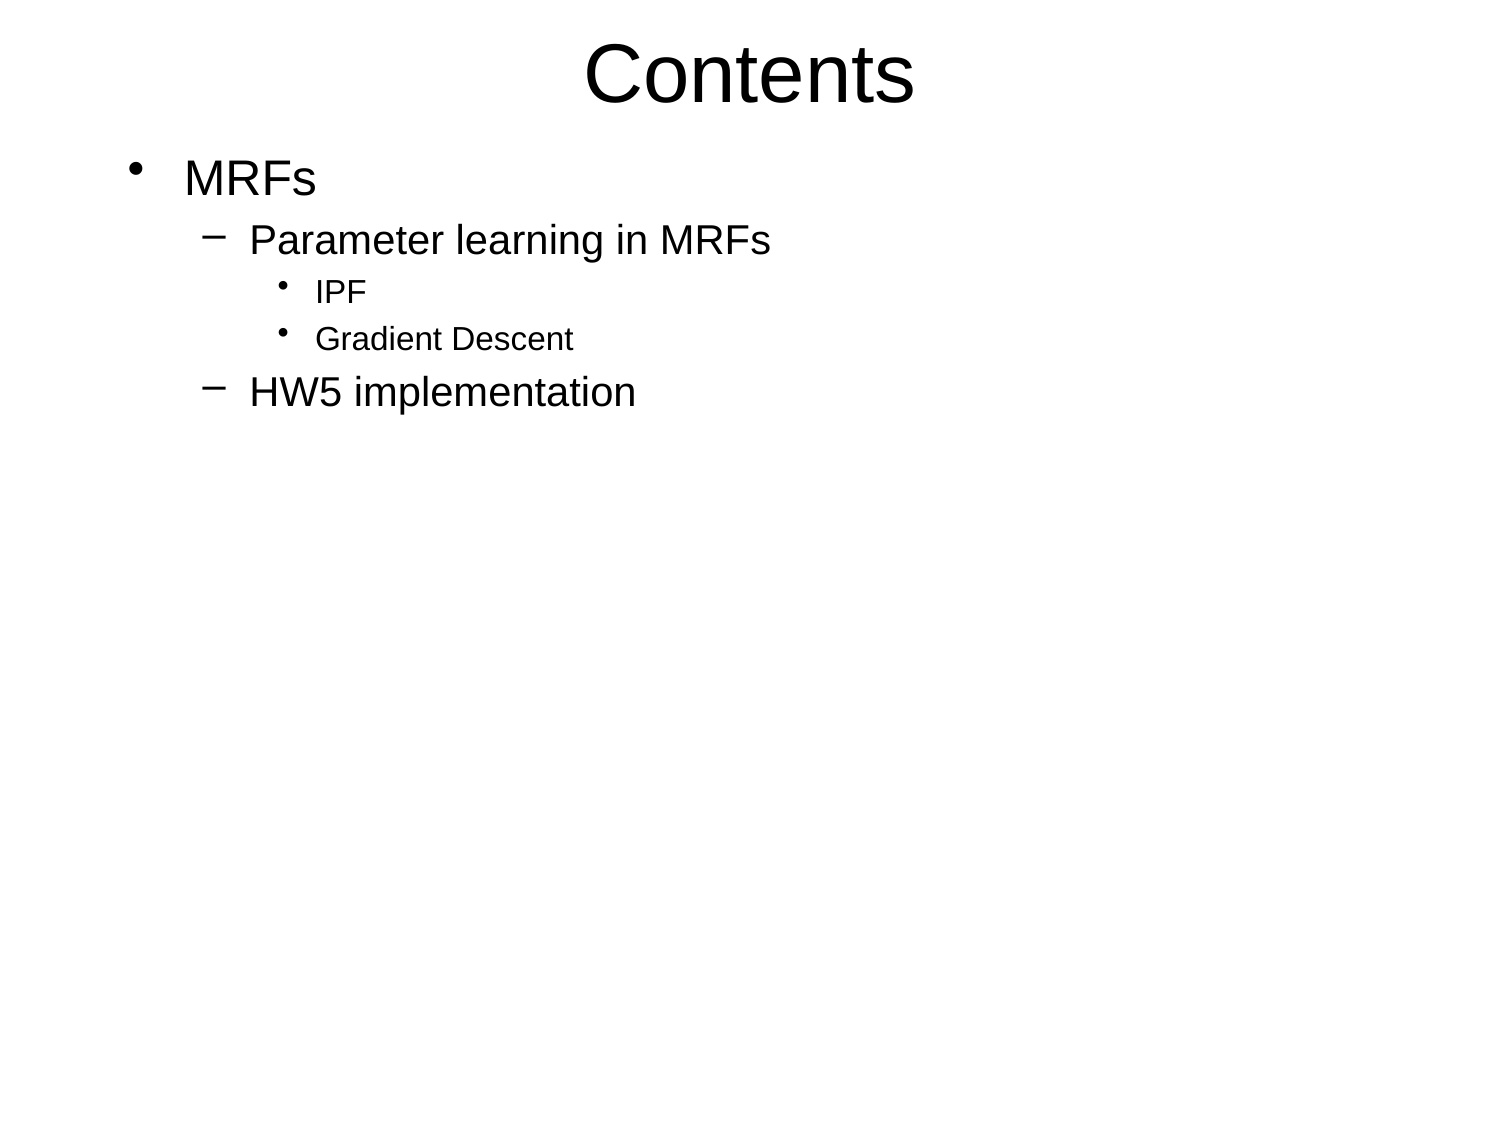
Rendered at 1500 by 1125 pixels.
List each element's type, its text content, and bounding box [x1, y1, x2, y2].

list MRFs Parameter learning in MRFs IPF Gradient Descent HW5 implementation [112, 137, 1388, 1001]
title Contents [112, 12, 1388, 126]
